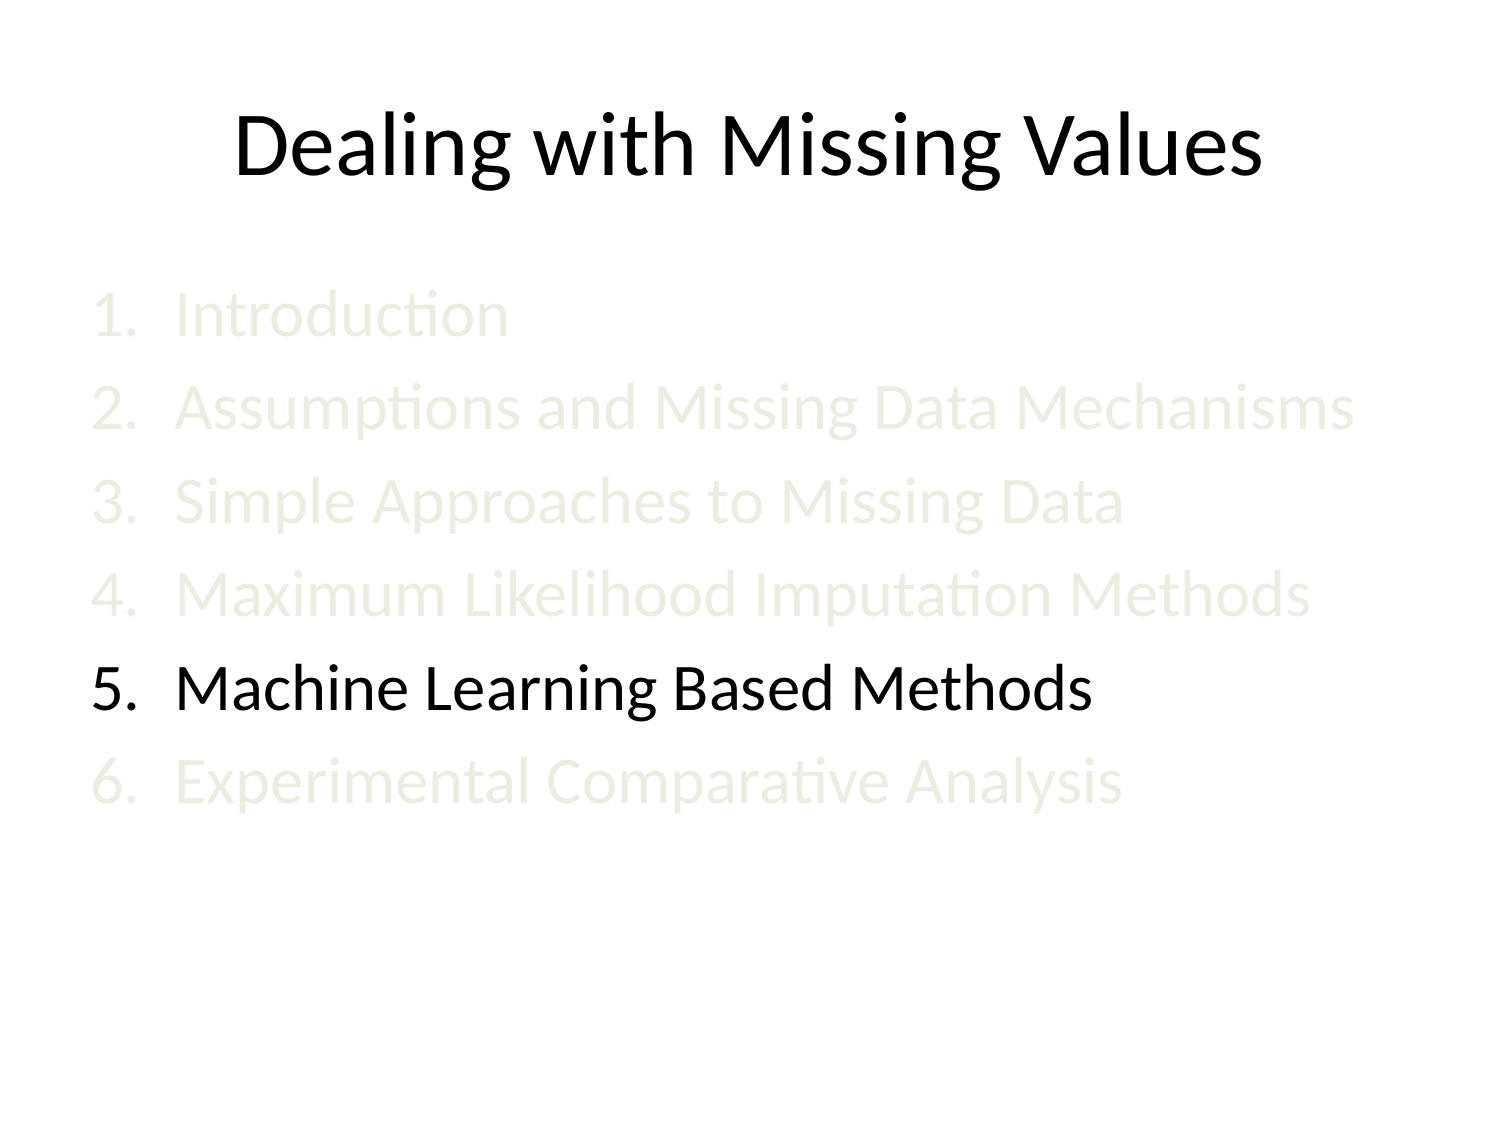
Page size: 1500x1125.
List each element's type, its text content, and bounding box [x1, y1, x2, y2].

list Introduction Assumptions and Missing Data Mechanisms Simple Approaches to Missing Data Maximum Likelihood Imputation Methods Machine Learning Based Methods Experimental Comparative Analysis [75, 262, 1425, 1005]
title Dealing with Missing Values [75, 45, 1425, 233]
